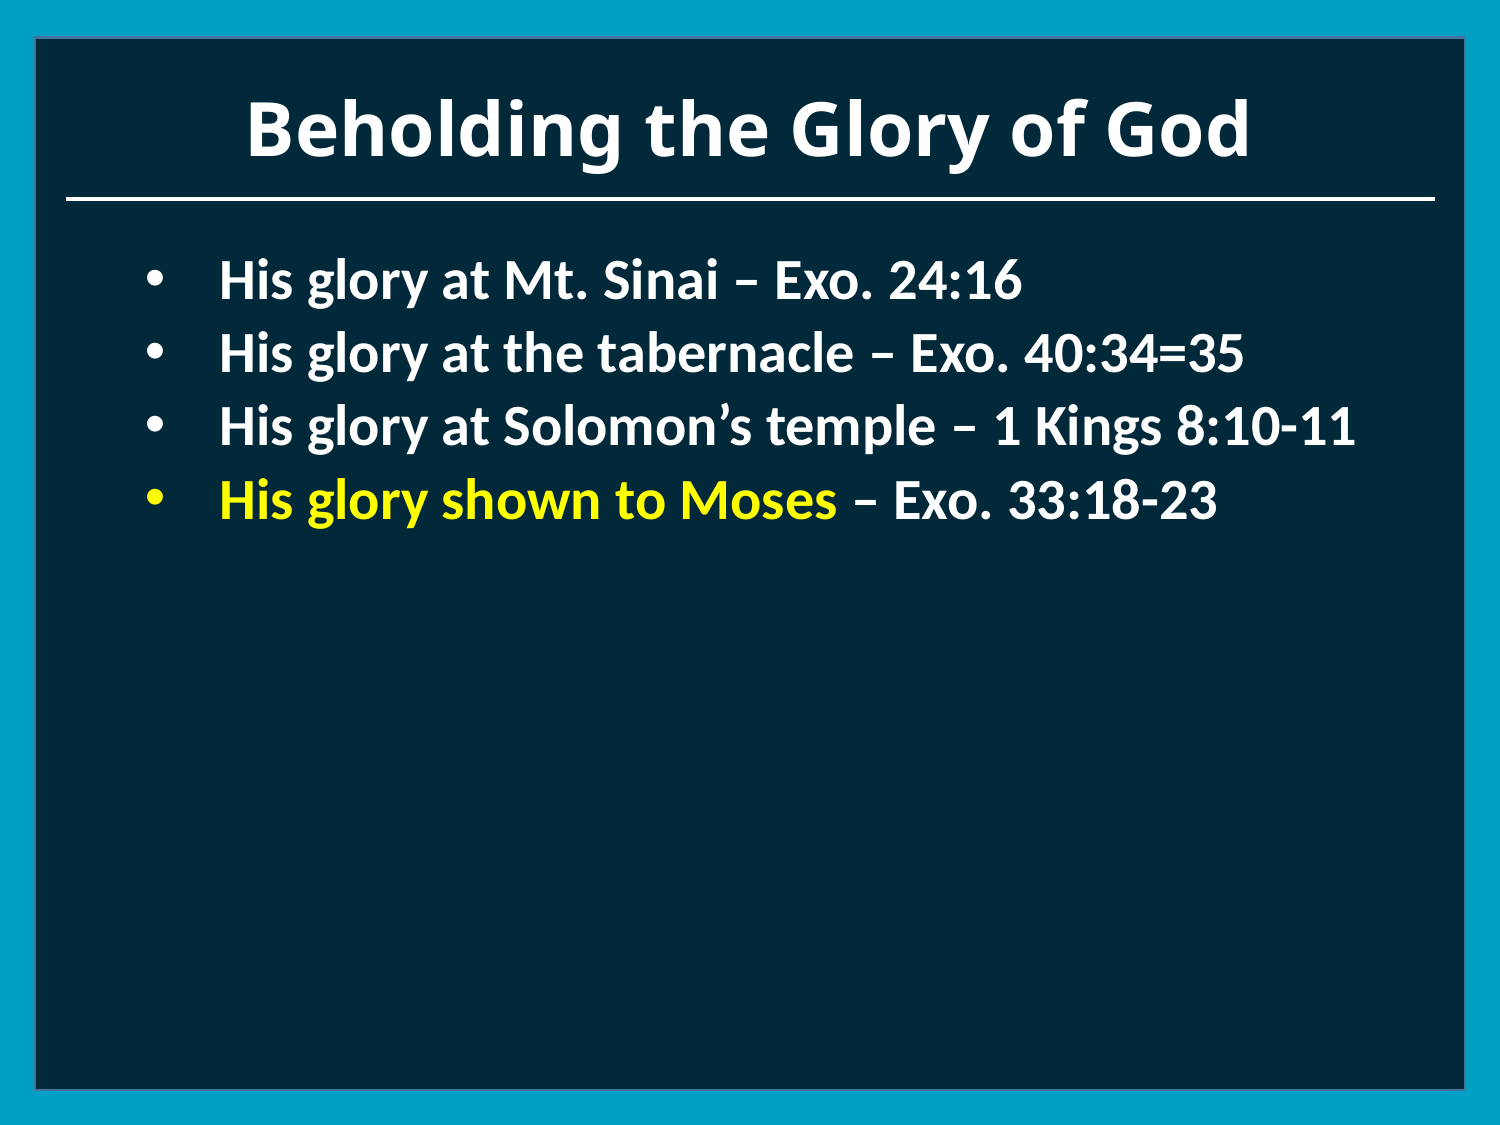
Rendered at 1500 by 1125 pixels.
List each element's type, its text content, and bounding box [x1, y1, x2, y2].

subtitle His glory at Mt. Sinai – Exo. 24:16 His glory at the tabernacle – Exo. 40:34=35 His glory at Solomon’s temple – 1 Kings 8:10-11 His glory shown to Moses – Exo. 33:18-23 [54, 241, 1446, 1067]
title Beholding the Glory of God [54, 66, 1445, 199]
